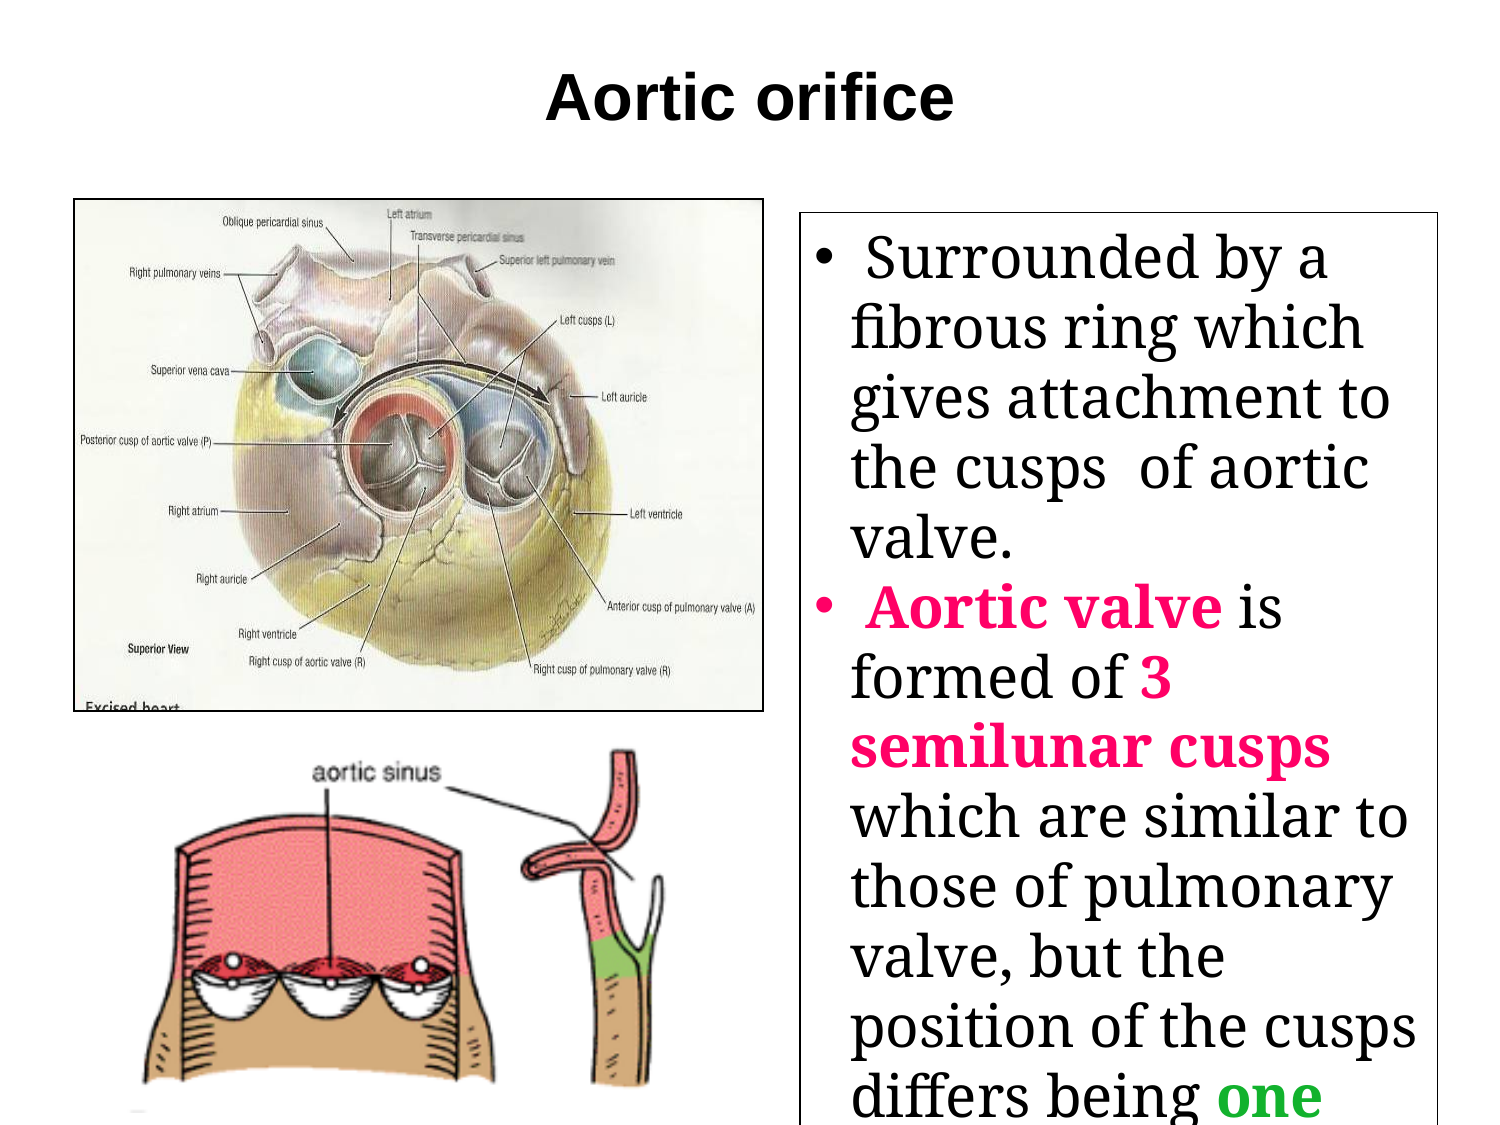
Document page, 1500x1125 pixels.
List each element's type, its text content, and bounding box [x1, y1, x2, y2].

picture [74, 199, 763, 711]
picture [74, 724, 748, 1113]
text_box Surrounded by a fibrous ring which gives attachment to the cusps of aortic valve. Aortic valve is formed of 3 semilunar cusps which are similar to those of pulmonary valve, but the position of the cusps differs being one anterior and 2 posterior. [800, 212, 1438, 1125]
title Aortic orifice [0, 0, 1500, 188]
